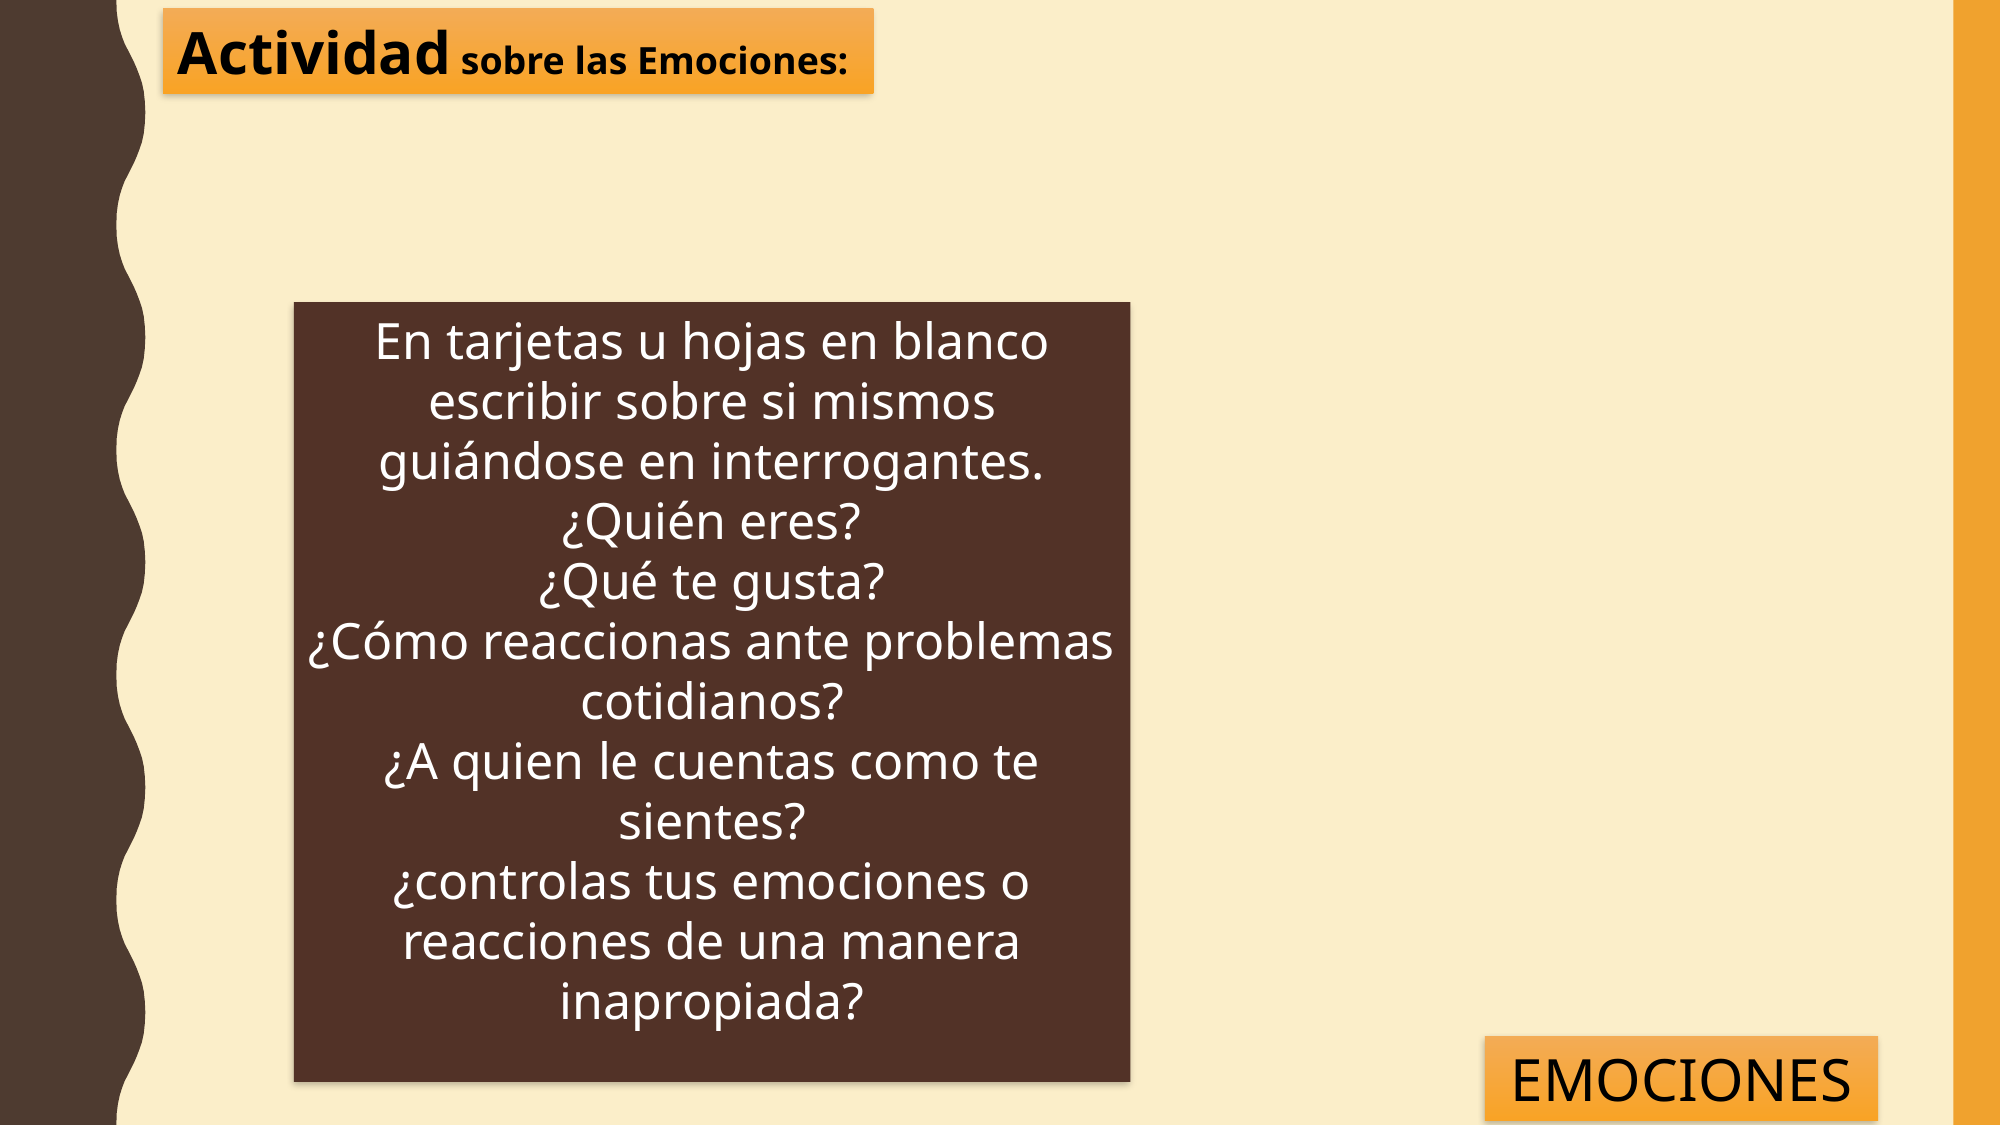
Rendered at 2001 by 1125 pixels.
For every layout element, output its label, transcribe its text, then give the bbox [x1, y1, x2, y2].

text_box En tarjetas u hojas en blanco escribir sobre si mismos guiándose en interrogantes. ¿Quién eres? ¿Qué te gusta? ¿Cómo reaccionas ante problemas cotidianos? ¿A quien le cuentas como te sientes? ¿controlas tus emociones o reacciones de una manera inapropiada? [293, 302, 1131, 1082]
text_box Actividad sobre las Emociones: [163, 8, 874, 94]
text_box EMOCIONES [1484, 1036, 1879, 1121]
